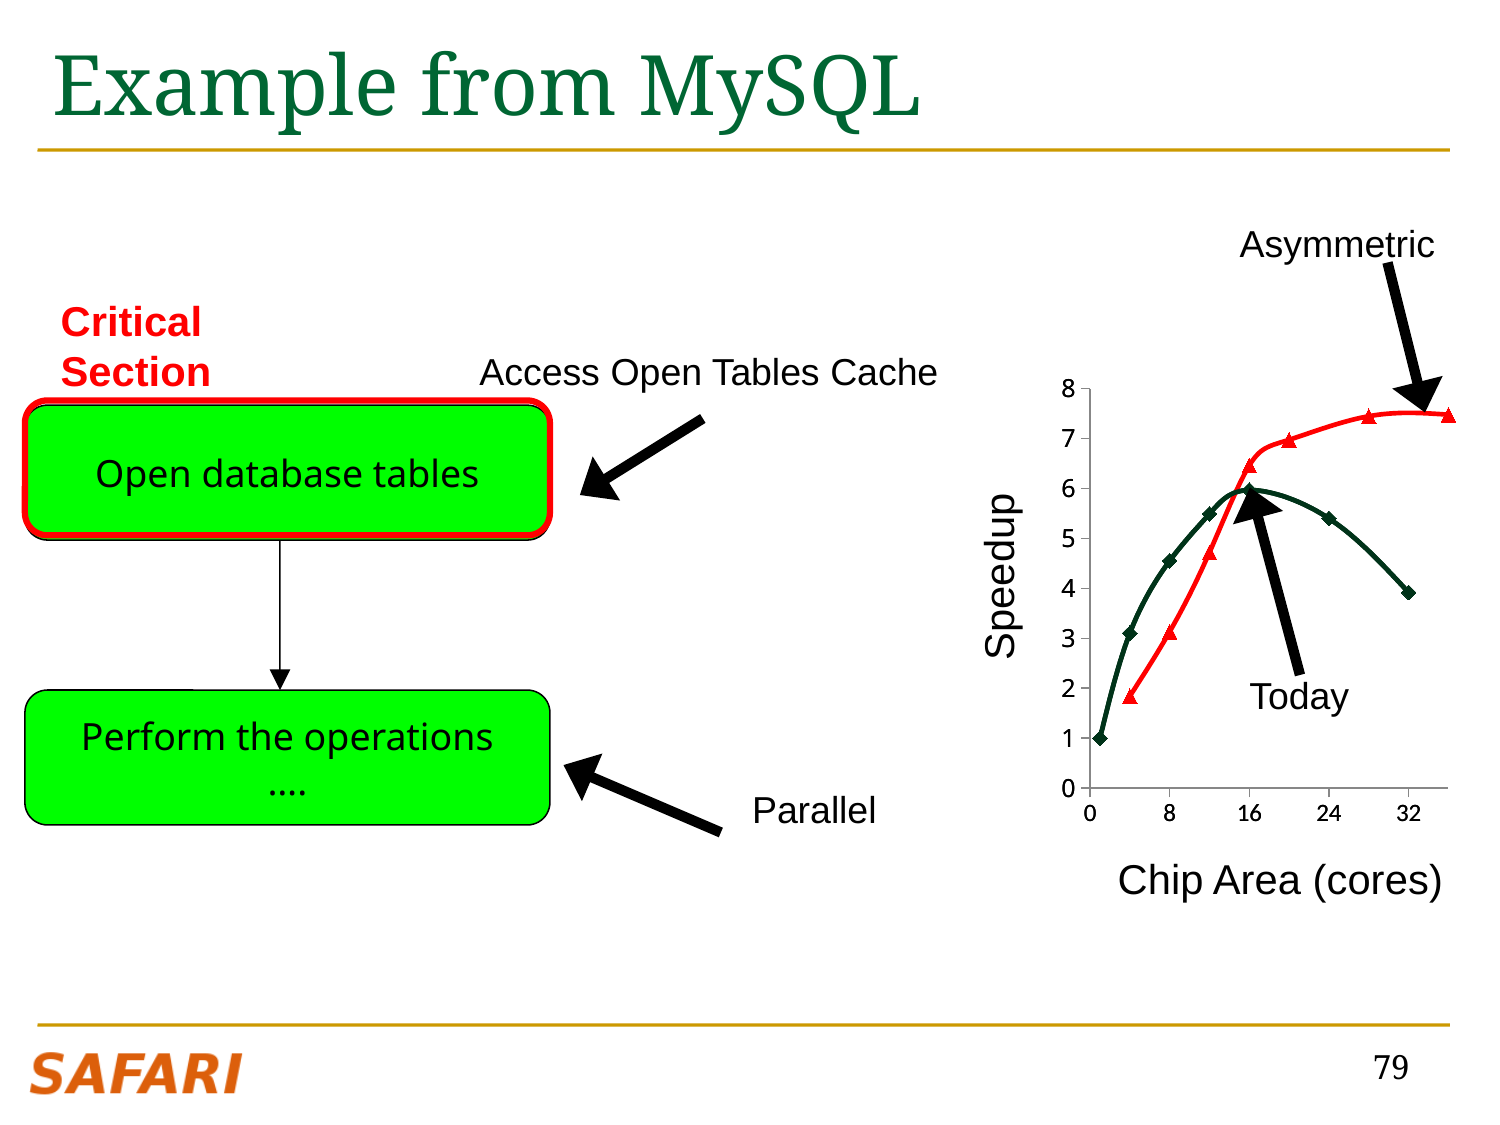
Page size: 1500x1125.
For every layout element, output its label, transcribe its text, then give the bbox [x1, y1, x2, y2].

text_box Perform the operations …. [24, 690, 550, 825]
text_box Speedup [965, 350, 1030, 804]
text_box Asymmetric [1224, 212, 1463, 273]
text_box [269, 540, 291, 691]
title Example from MySQL [37, 24, 1450, 149]
chart [1019, 362, 1481, 864]
text_box Chip Area (cores) [1073, 845, 1488, 911]
text_box [24, 400, 550, 536]
text_box [579, 418, 703, 498]
slide_number 79 [1074, 1023, 1426, 1100]
picture [28, 1042, 250, 1107]
text_box Open database tables [24, 515, 550, 541]
text_box Access Open Tables Cache [464, 340, 1009, 401]
text_box Critical Section [45, 287, 237, 400]
text_box Parallel [737, 778, 928, 839]
text_box [563, 760, 721, 833]
